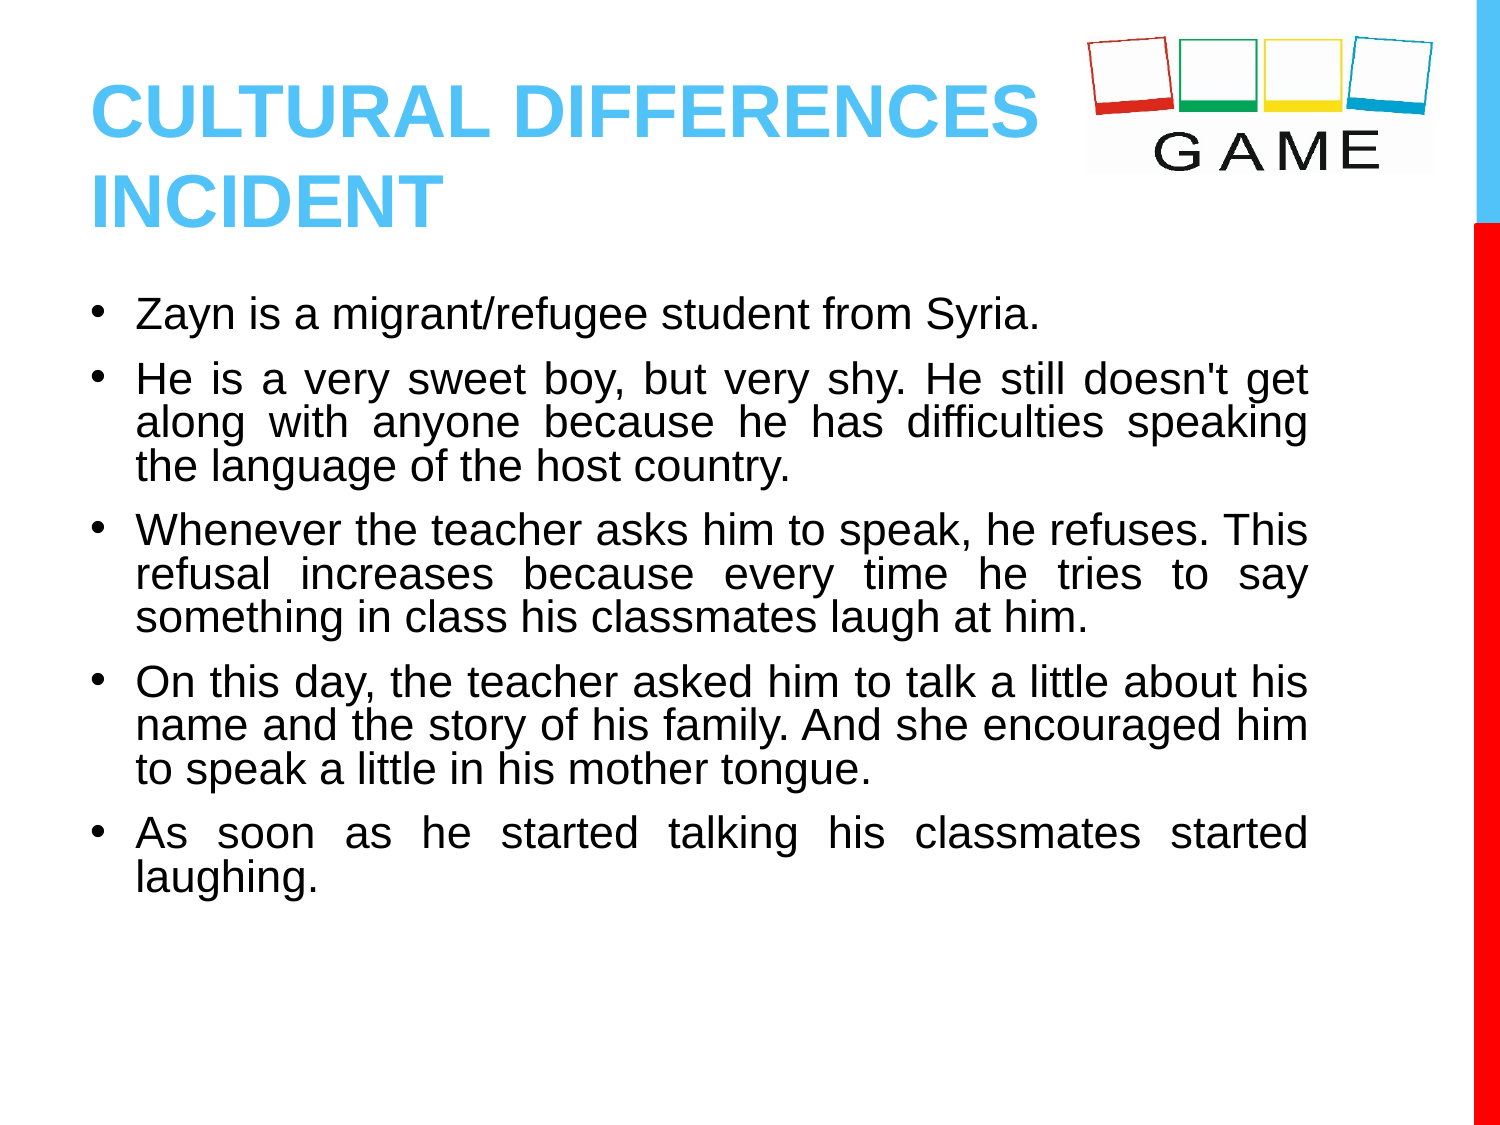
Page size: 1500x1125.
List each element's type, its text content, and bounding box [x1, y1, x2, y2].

list Zayn is a migrant/refugee student from Syria. He is a very sweet boy, but very shy. He still doesn't get along with anyone because he has difficulties speaking the language of the host country. Whenever the teacher asks him to speak, he refuses. This refusal increases because every time he tries to say something in class his classmates laugh at him. On this day, the teacher asked him to talk a little about his name and the story of his family. And she encouraged him to speak a little in his mother tongue. As soon as he started talking his classmates started laughing. [75, 287, 1325, 1005]
title CULTURAL DIFFERENCES INCIDENT [75, 25, 1258, 250]
picture [1258, 36, 1433, 173]
